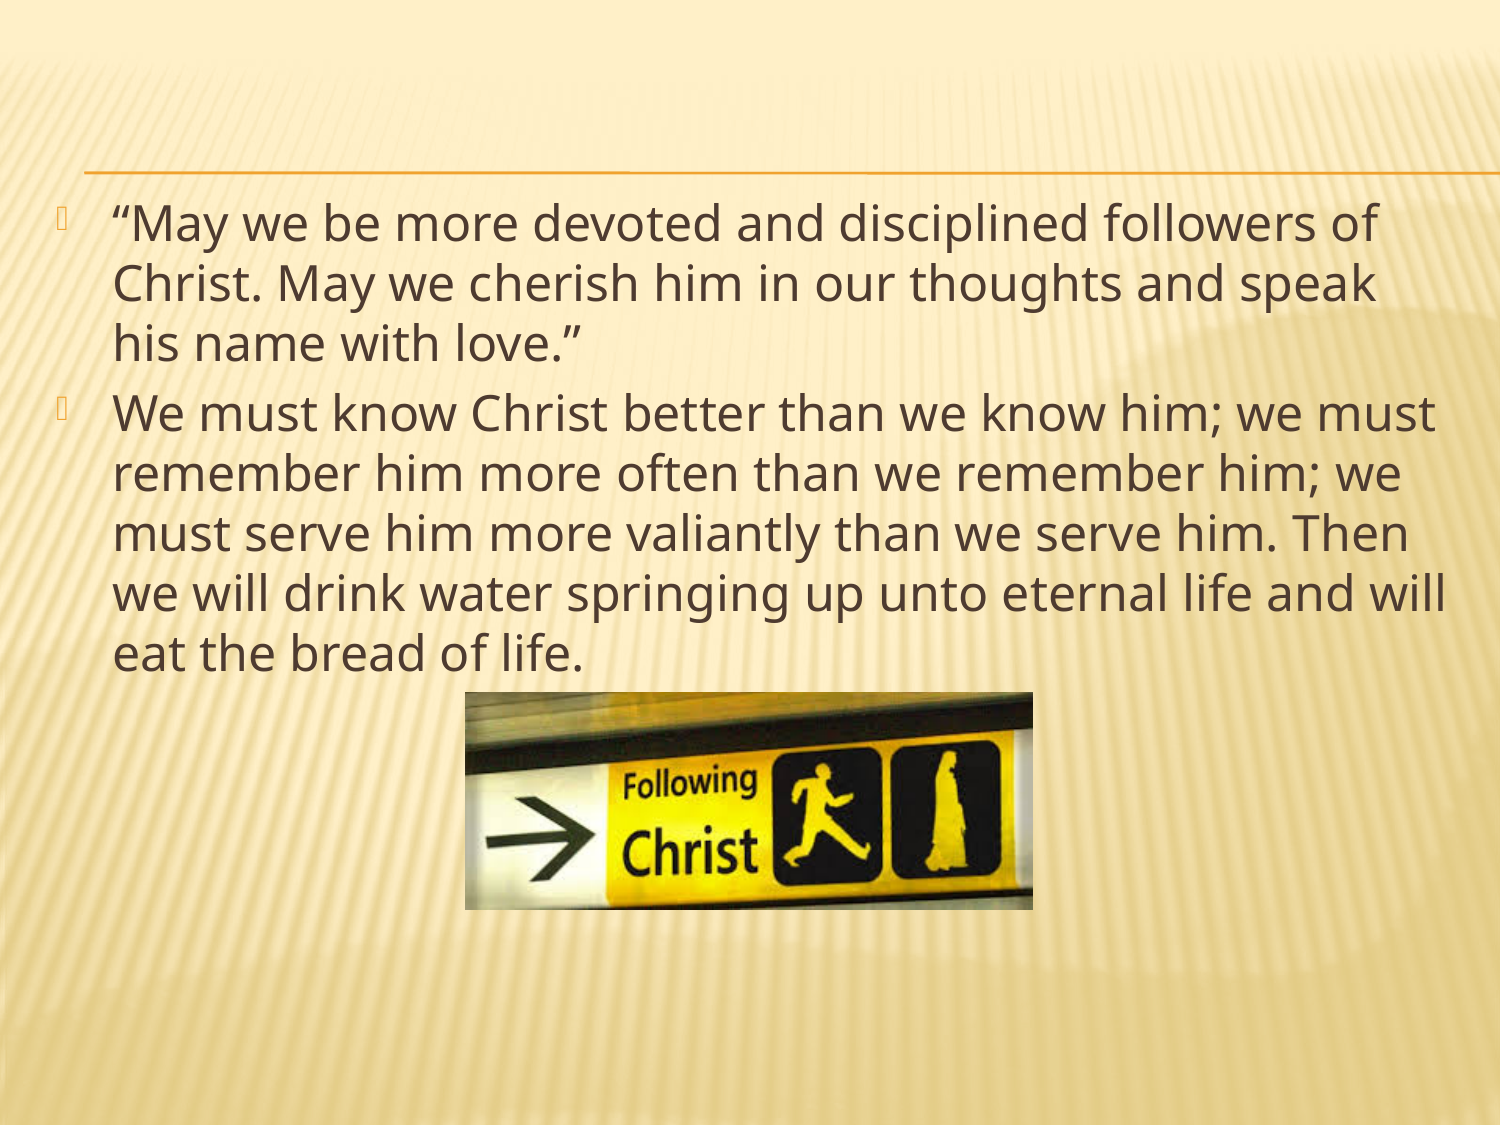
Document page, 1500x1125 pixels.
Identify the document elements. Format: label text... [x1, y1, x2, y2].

picture [464, 692, 1033, 910]
list “May we be more devoted and disciplined followers of Christ. May we cherish him in our thoughts and speak his name with love.” We must know Christ better than we know him; we must remember him more often than we remember him; we must serve him more valiantly than we serve him. Then we will drink water springing up unto eternal life and will eat the bread of life. [41, 184, 1467, 927]
